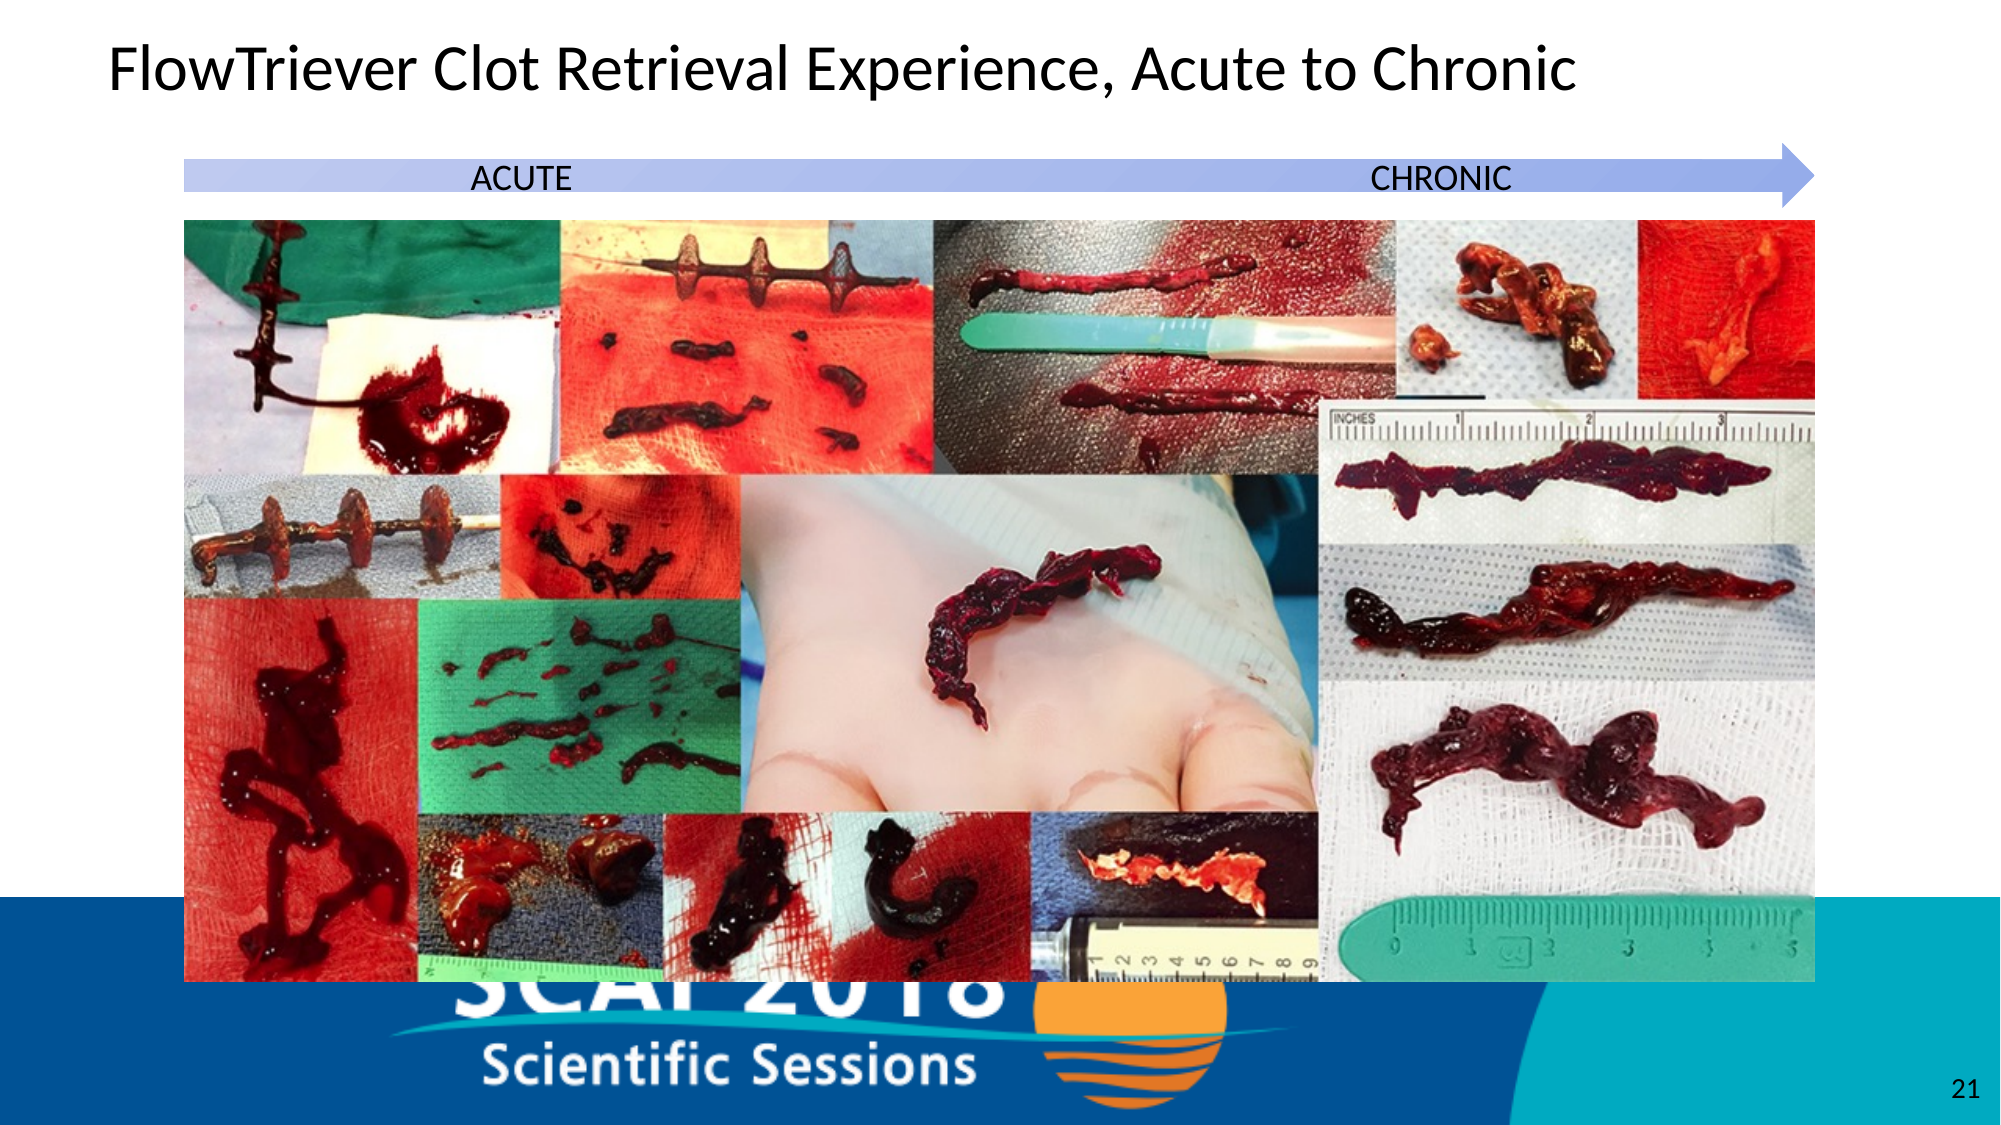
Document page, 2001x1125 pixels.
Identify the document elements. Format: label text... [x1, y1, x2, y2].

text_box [184, 143, 1815, 982]
text_box 21 [1931, 1048, 2000, 1125]
title FlowTriever Clot Retrieval Experience, Acute to Chronic [93, 34, 1837, 111]
